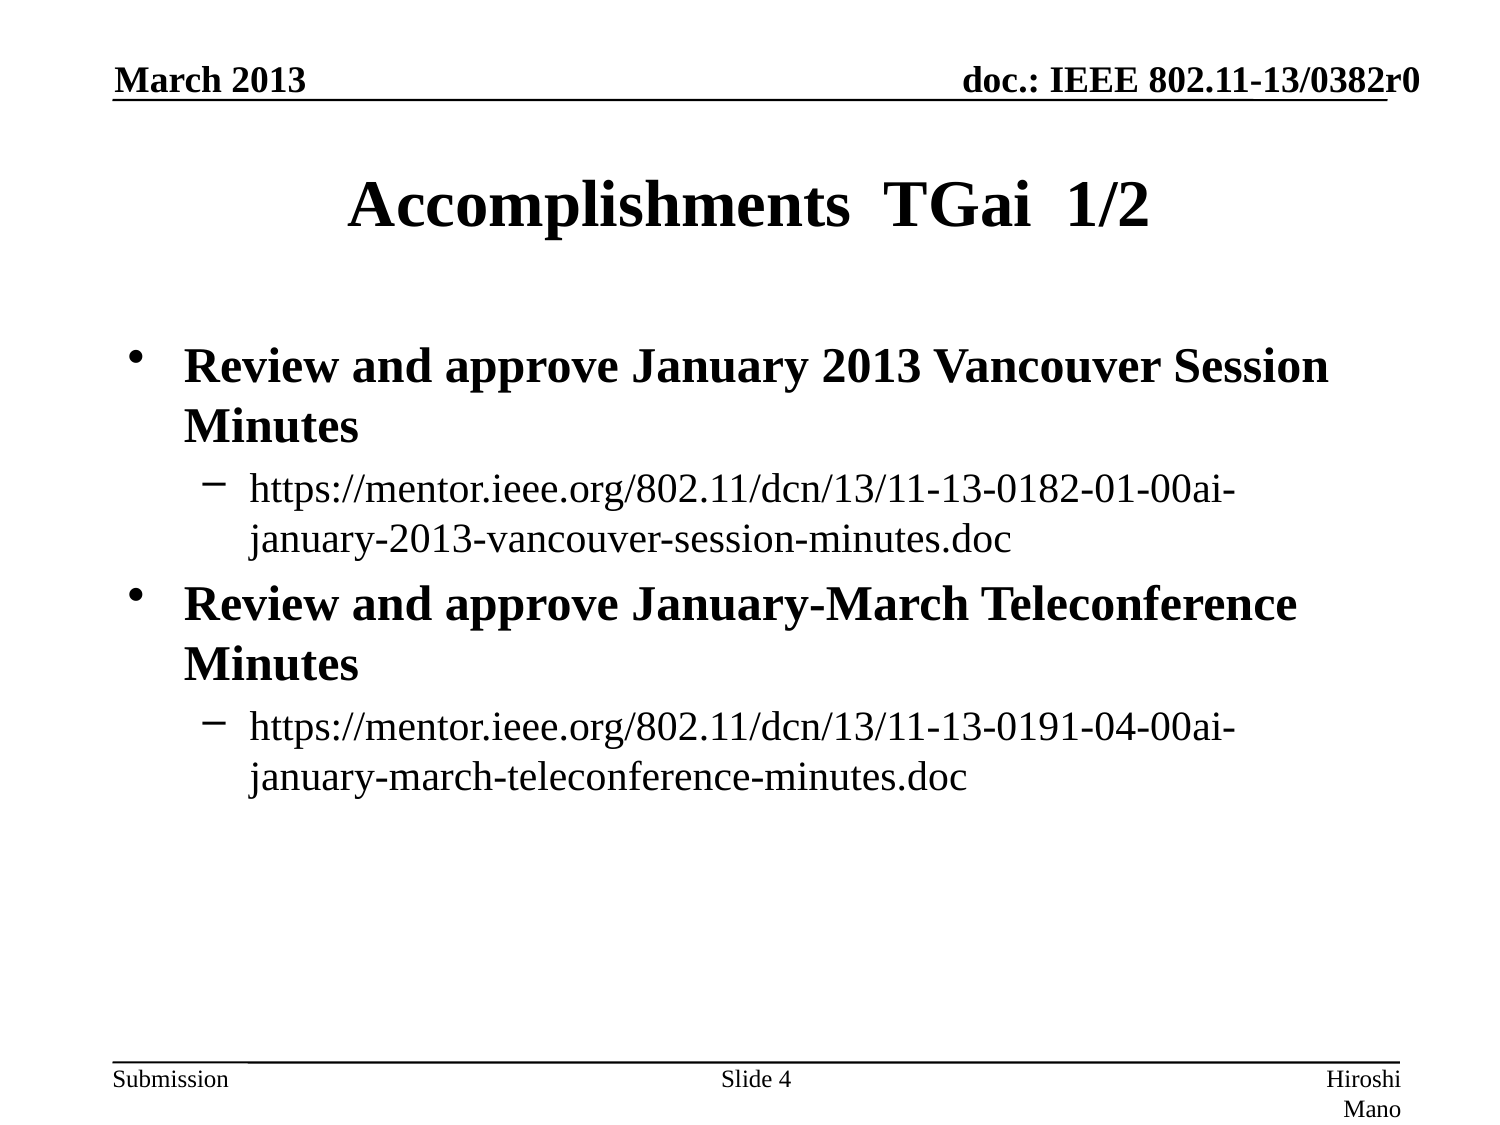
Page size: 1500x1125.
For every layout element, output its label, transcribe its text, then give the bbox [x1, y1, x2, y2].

slide_number Slide 4 [712, 1061, 800, 1093]
list Review and approve January 2013 Vancouver Session Minutes https://mentor.ieee.org/802.11/dcn/13/11-13-0182-01-00ai-january-2013-vancouver-session-minutes.doc Review and approve January-March Teleconference Minutes https://mentor.ieee.org/802.11/dcn/13/11-13-0191-04-00ai-january-march-teleconference-minutes.doc [112, 324, 1388, 1001]
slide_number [114, 54, 309, 101]
footer Hiroshi Mano (ATRD Root Lab) [1324, 1061, 1402, 1093]
title Accomplishments TGai 1/2 [112, 112, 1388, 288]
